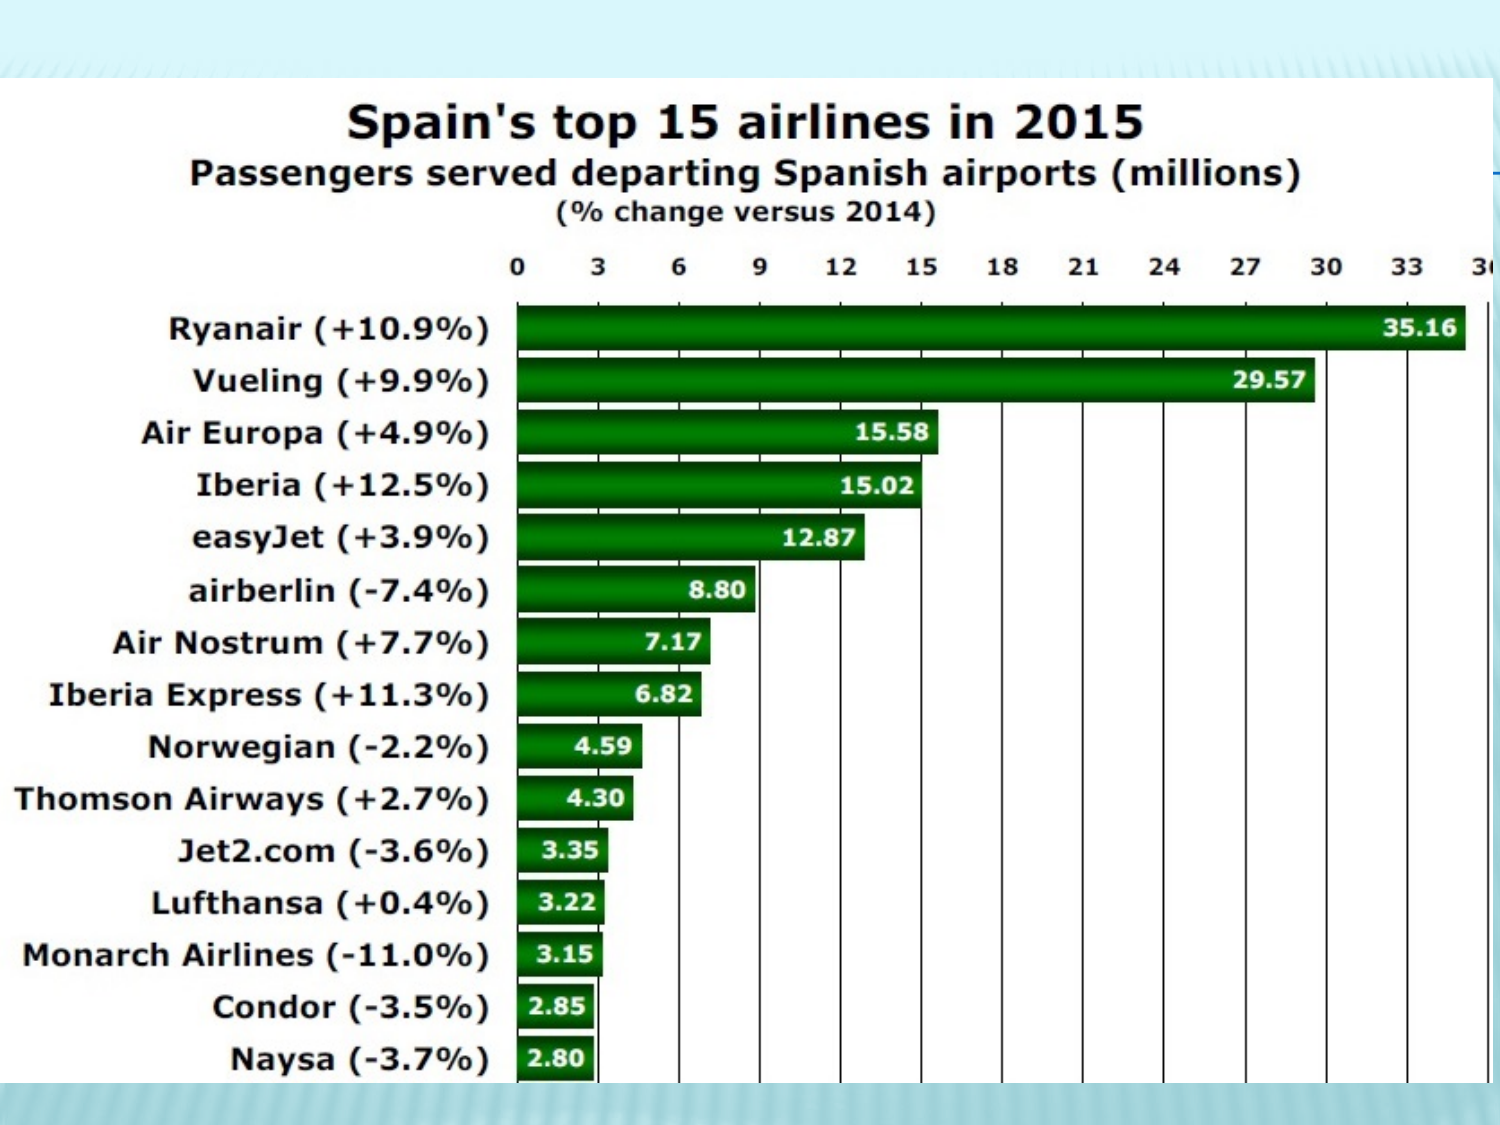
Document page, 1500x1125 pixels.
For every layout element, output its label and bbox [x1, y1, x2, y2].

list [0, 77, 1493, 1083]
